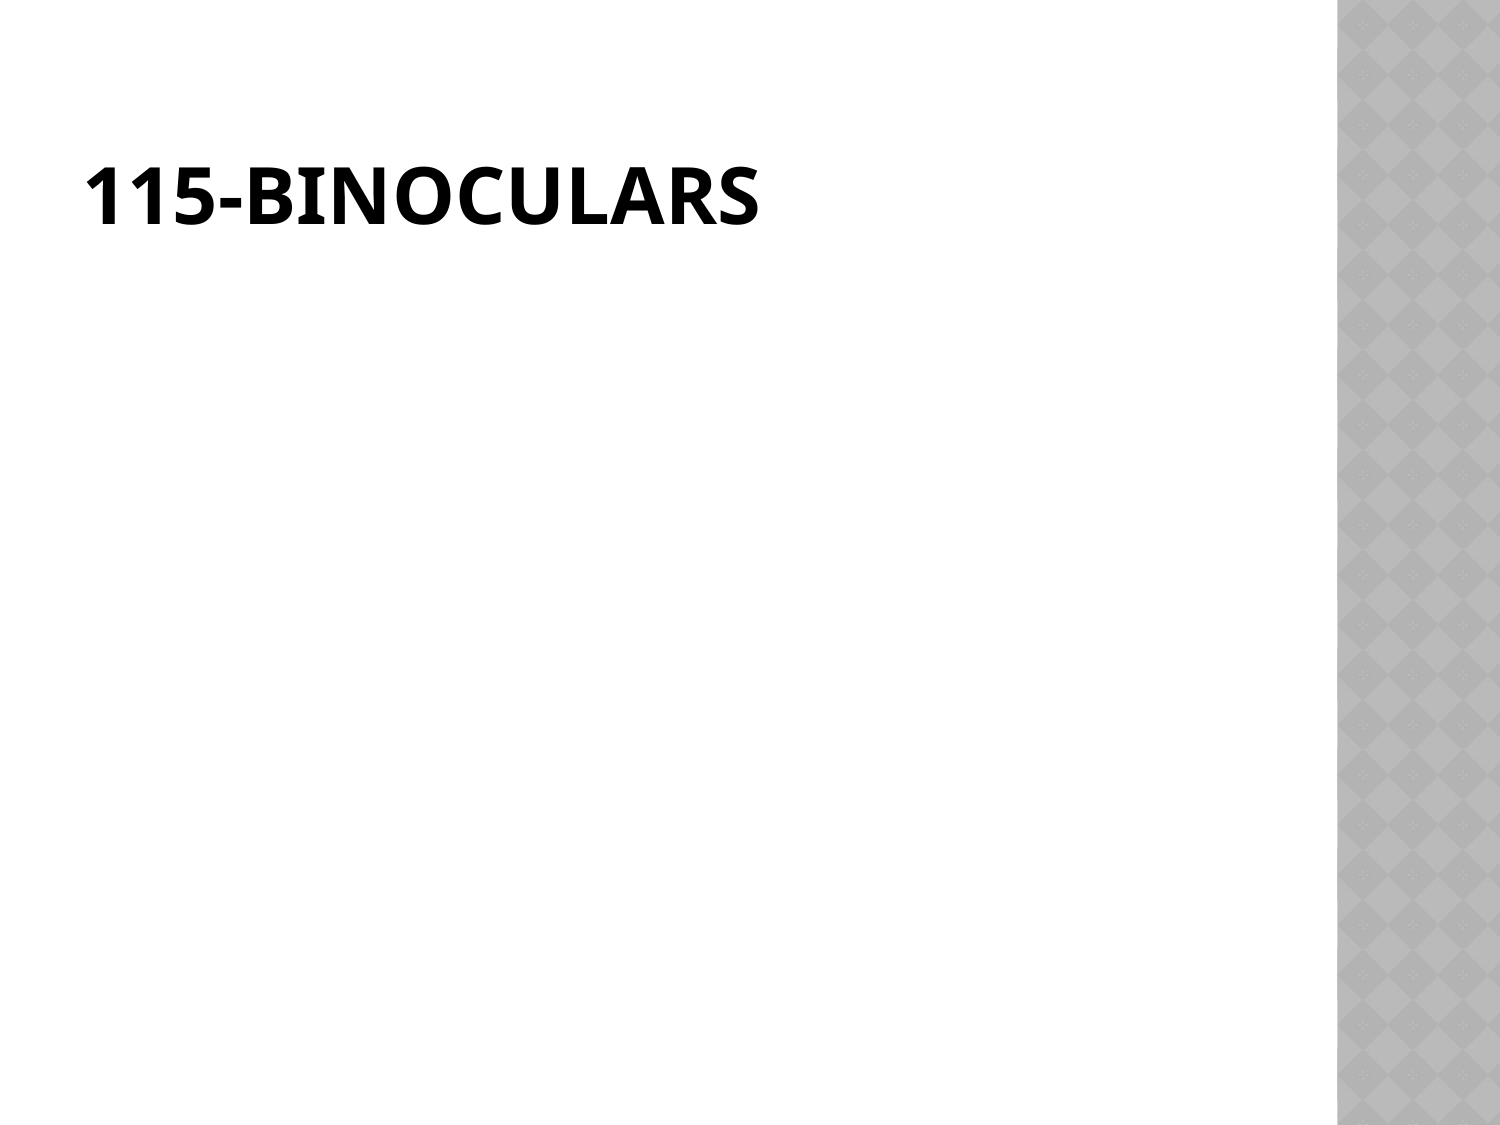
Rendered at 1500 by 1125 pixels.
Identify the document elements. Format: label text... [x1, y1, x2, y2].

title 115-binoculars [75, 52, 1263, 240]
